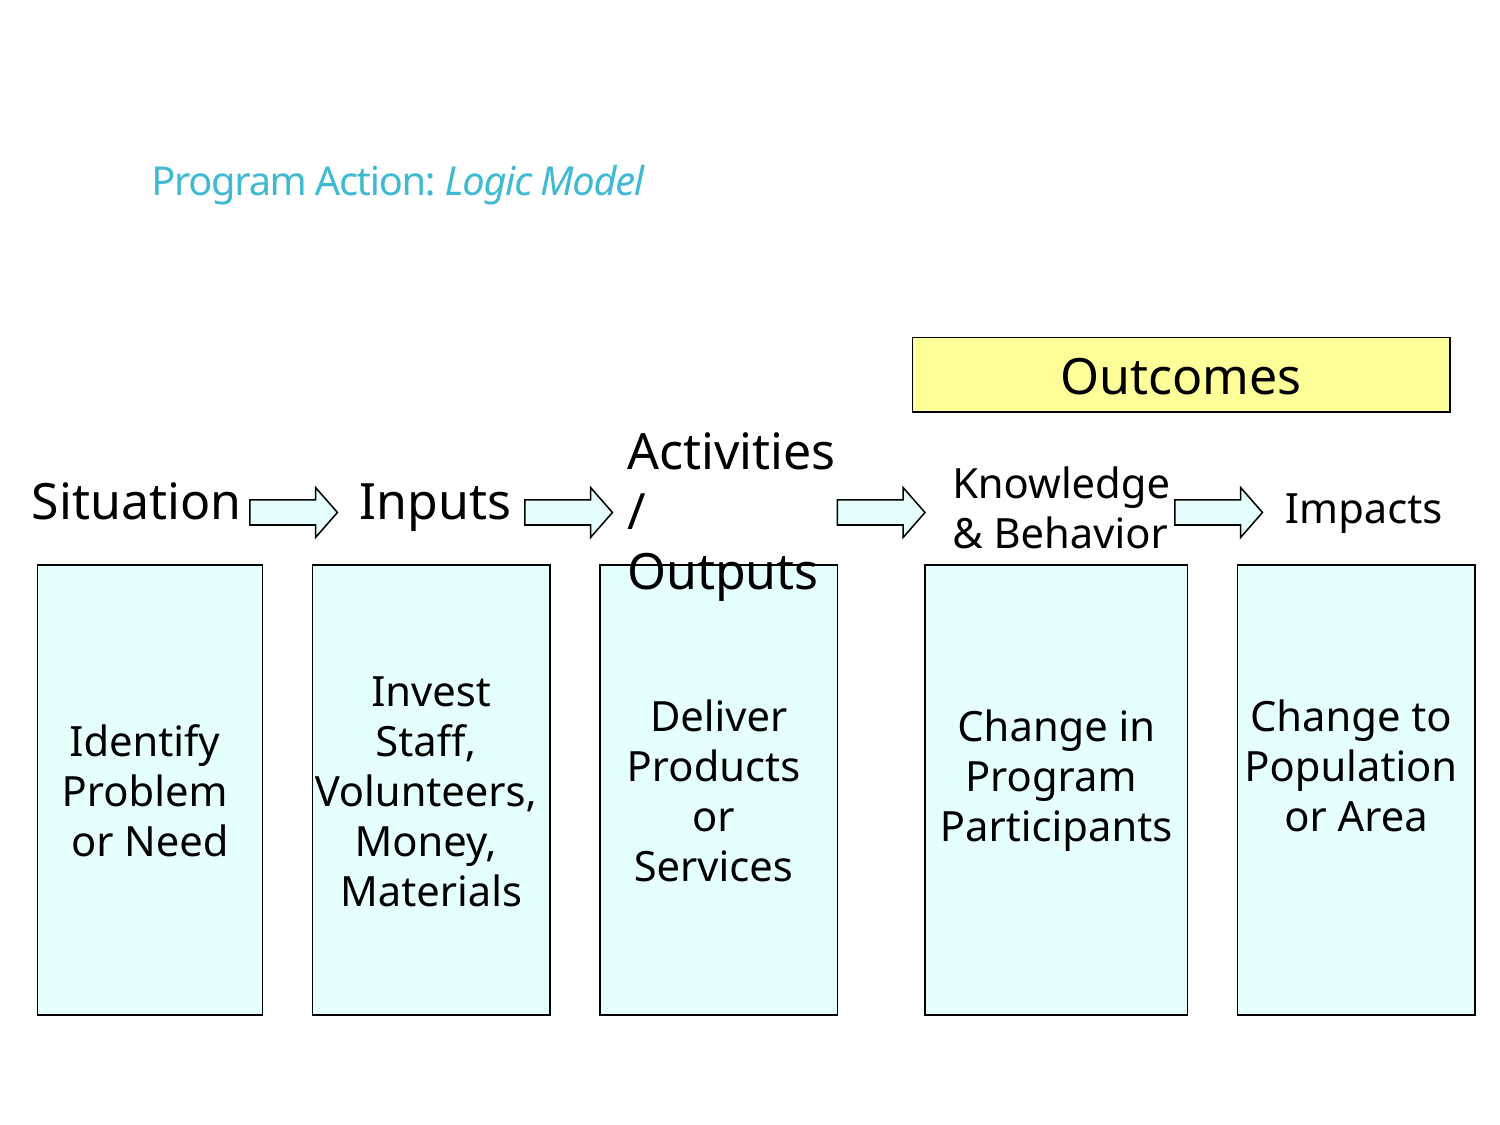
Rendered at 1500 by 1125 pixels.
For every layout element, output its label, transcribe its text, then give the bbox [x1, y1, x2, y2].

text_box [837, 487, 925, 538]
text_box Change to Population or Area [1237, 565, 1475, 1015]
text_box Inputs [345, 462, 527, 538]
text_box Change in Program Participants [924, 565, 1188, 1015]
text_box Knowledge & Behavior [937, 449, 1188, 565]
text_box [524, 487, 613, 538]
text_box [1174, 487, 1263, 538]
title Program Action: Logic Model [0, 24, 1279, 213]
text_box Identify Problem or Need [37, 565, 263, 1015]
text_box [249, 487, 338, 538]
text_box Activities/ Outputs [612, 412, 863, 608]
text_box Deliver Products or Services [599, 565, 838, 1015]
text_box Outcomes [912, 337, 1450, 413]
text_box Invest Staff, Volunteers, Money, Materials [312, 565, 550, 1015]
text_box Situation [17, 462, 257, 538]
text_box Impacts [1270, 474, 1458, 540]
